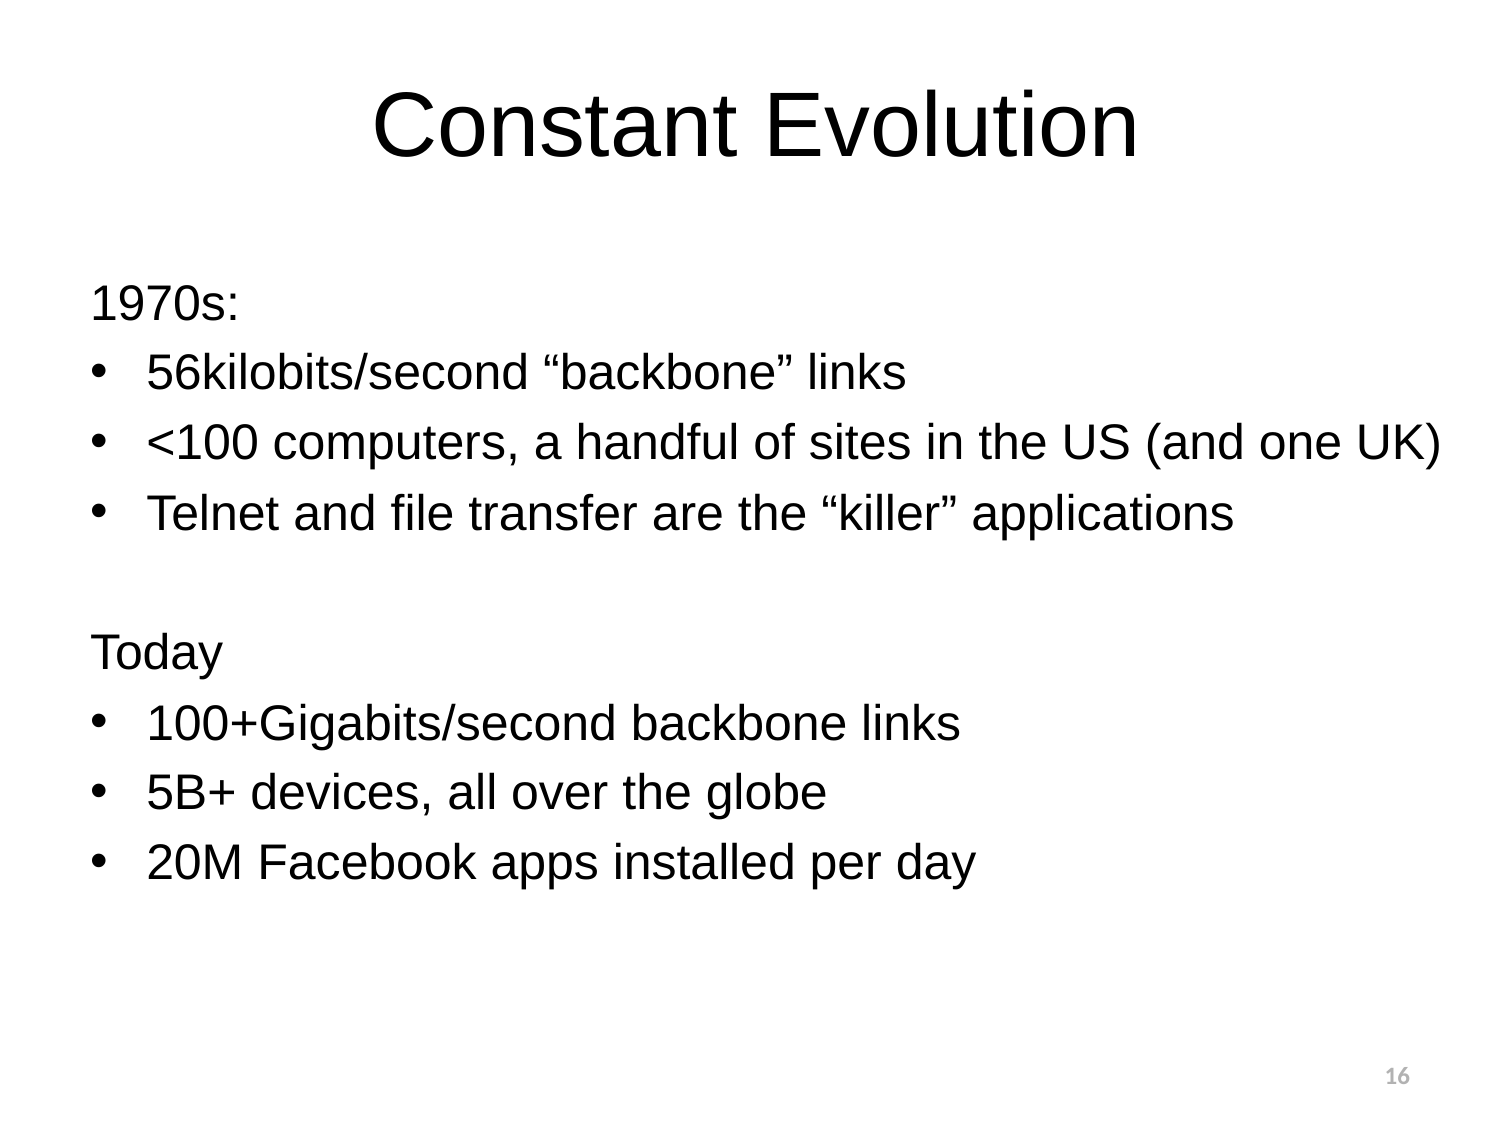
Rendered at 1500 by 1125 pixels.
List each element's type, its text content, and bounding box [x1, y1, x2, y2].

list 1970s: 56kilobits/second “backbone” links <100 computers, a handful of sites in the US (and one UK) Telnet and file transfer are the “killer” applications Today 100+Gigabits/second backbone links 5B+ devices, all over the globe 20M Facebook apps installed per day [75, 262, 1500, 1063]
slide_number 16 [1074, 1044, 1425, 1105]
title Constant Evolution [0, 57, 1500, 288]
